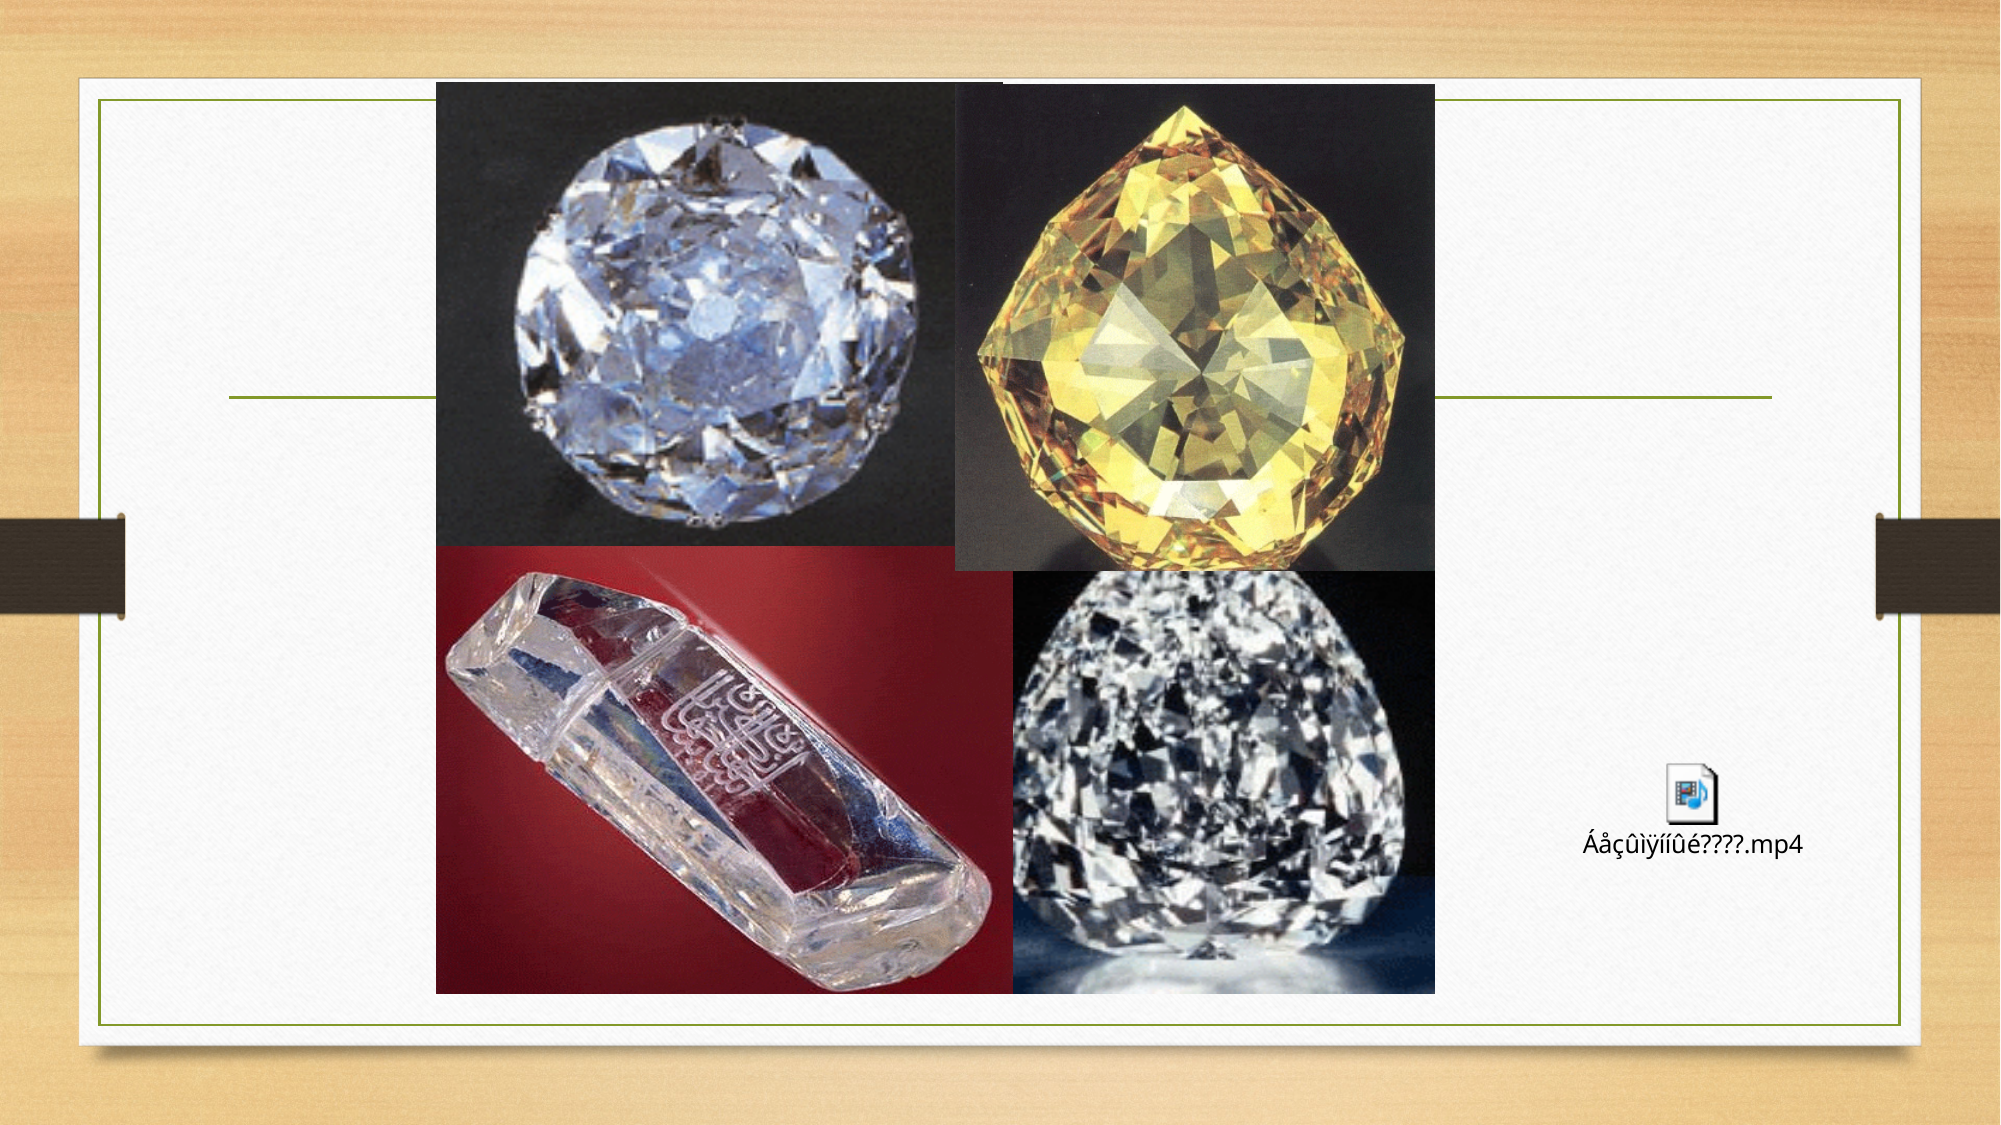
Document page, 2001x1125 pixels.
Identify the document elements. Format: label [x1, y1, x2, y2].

picture [0, 0, 2001, 1125]
text_box [1524, 756, 1860, 870]
